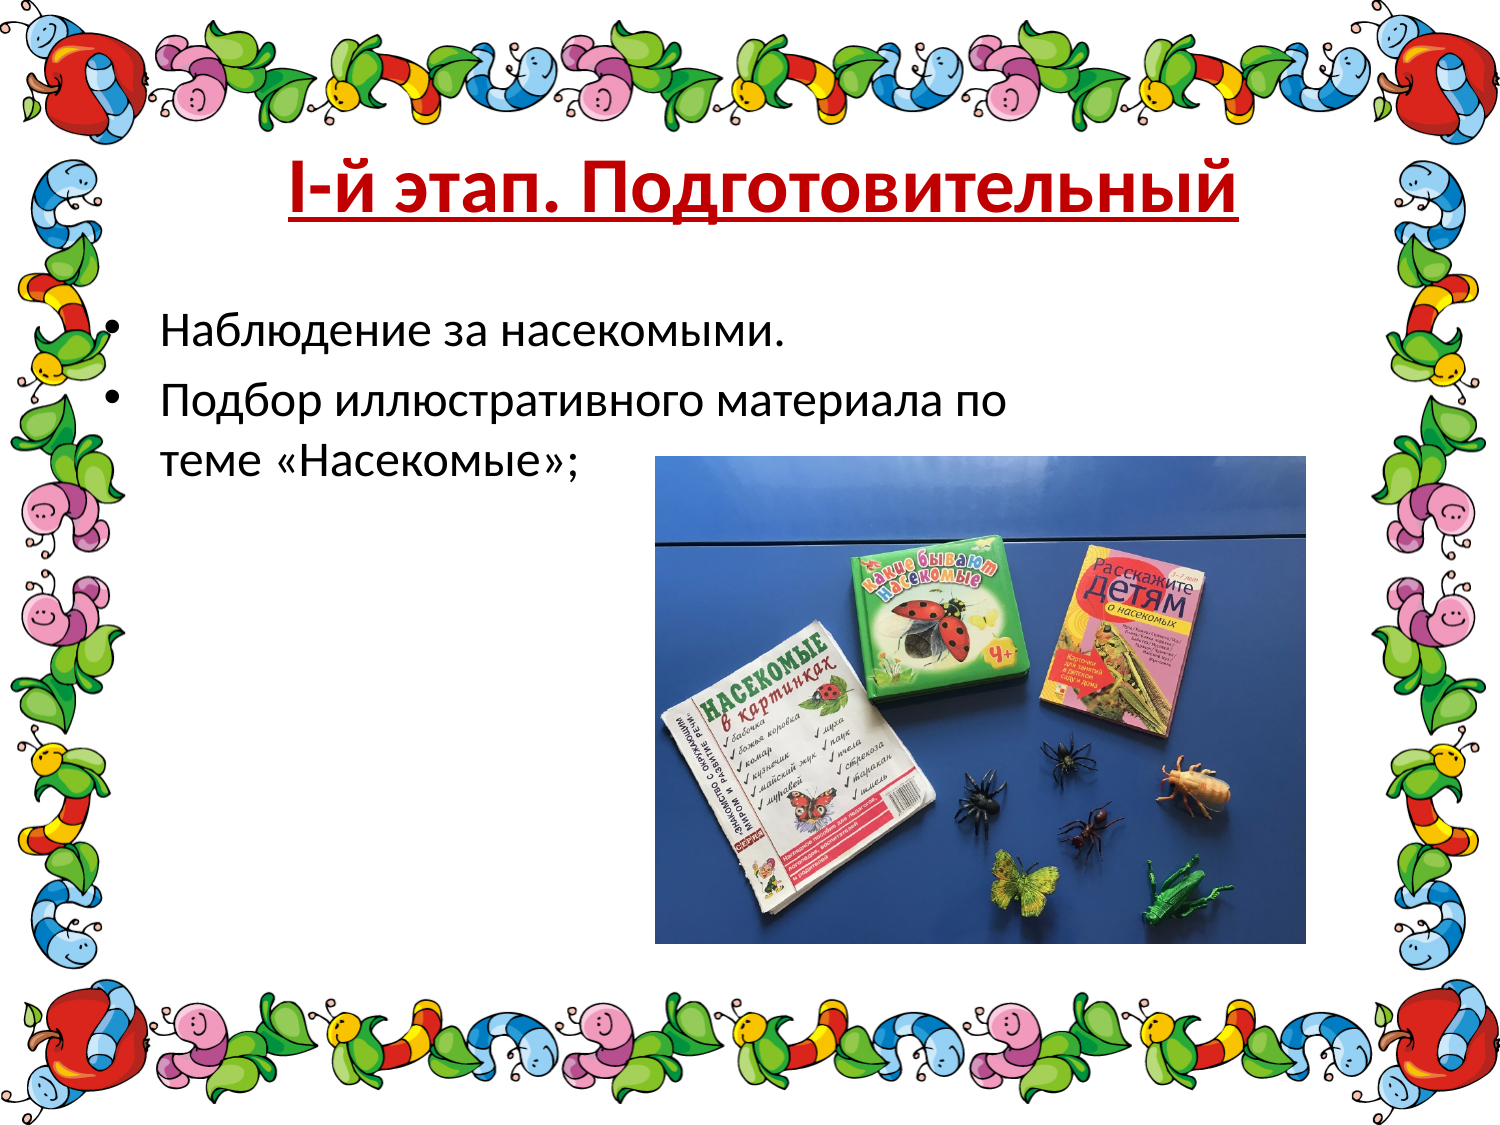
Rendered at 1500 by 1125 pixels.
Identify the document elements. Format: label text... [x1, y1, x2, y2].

picture [0, 0, 1500, 1125]
list I-й этап. Подготовительный Наблюдение за насекомыми. Подбор иллюстративного материала по теме «Насекомые»; [88, 125, 1439, 516]
